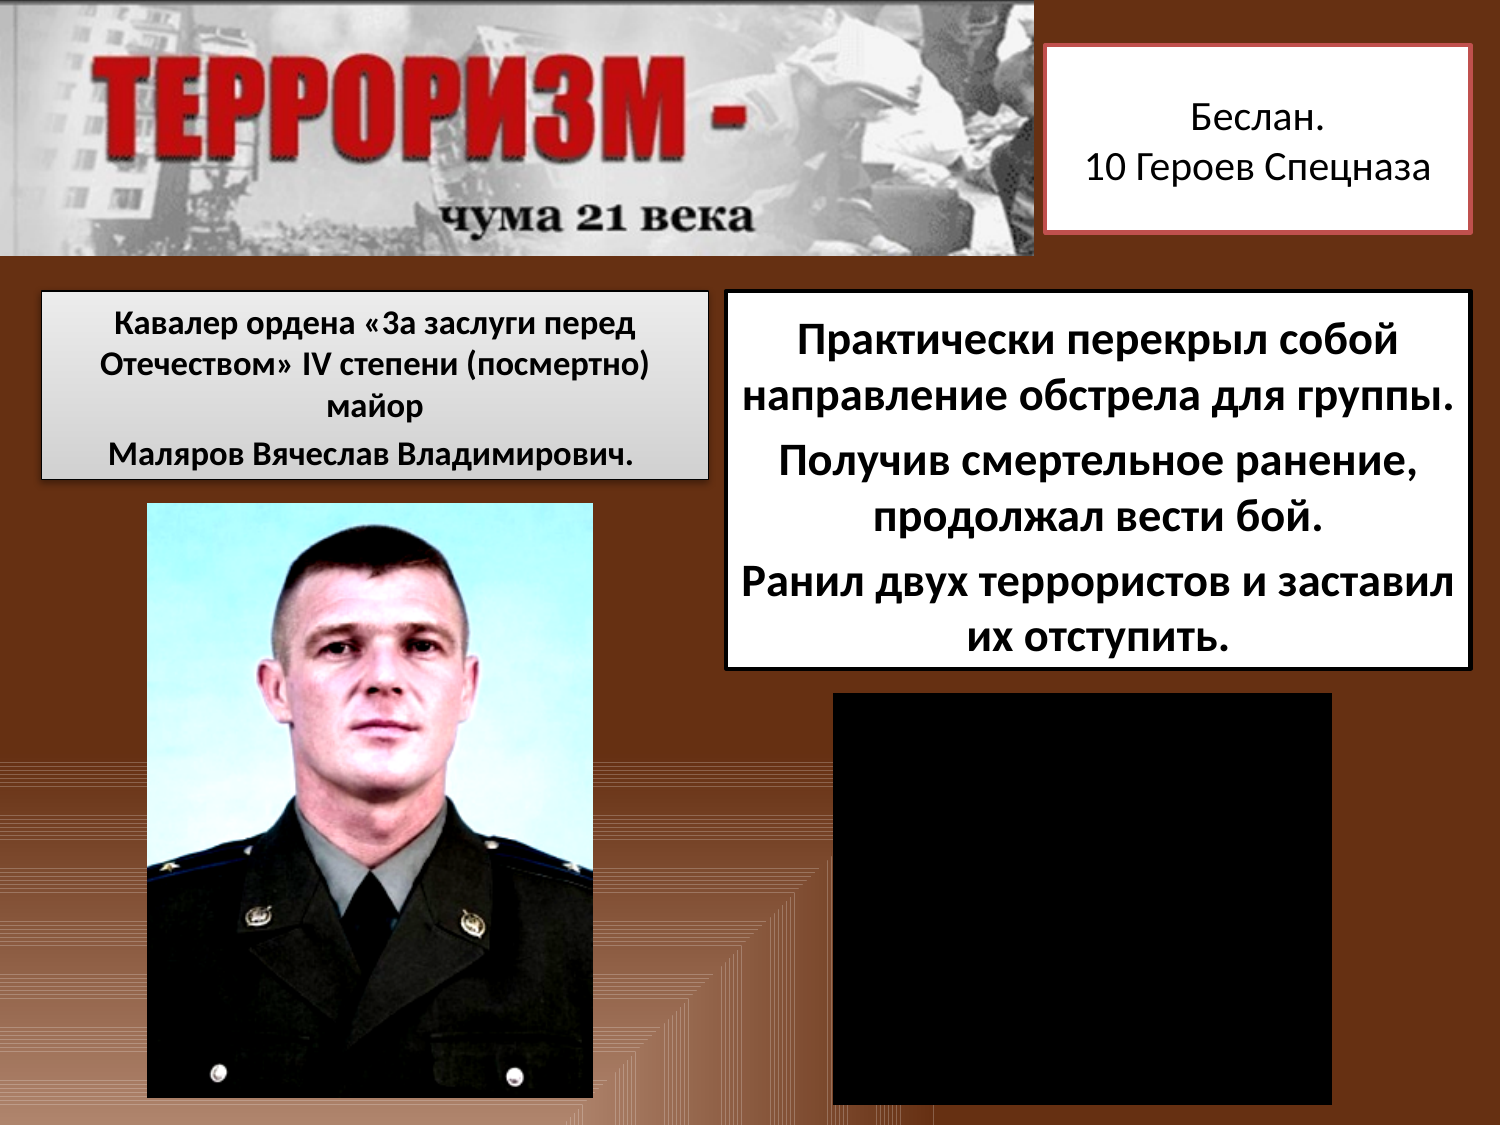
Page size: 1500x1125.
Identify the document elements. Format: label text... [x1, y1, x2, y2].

title Беслан. 10 Героев Спецназа [1043, 43, 1473, 235]
picture [0, 0, 1034, 256]
list Практически перекрыл собой направление обстрела для группы. Получив смертельное ранение, продолжал вести бой. Ранил двух террористов и заставил их отступить. [724, 289, 1473, 671]
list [147, 503, 594, 1098]
list Кавалер ордена «3а заслуги перед Отечеством» IV степени (посмертно) майор Маляров Вячеслав Владимирович. [41, 290, 709, 480]
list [832, 692, 1333, 1107]
